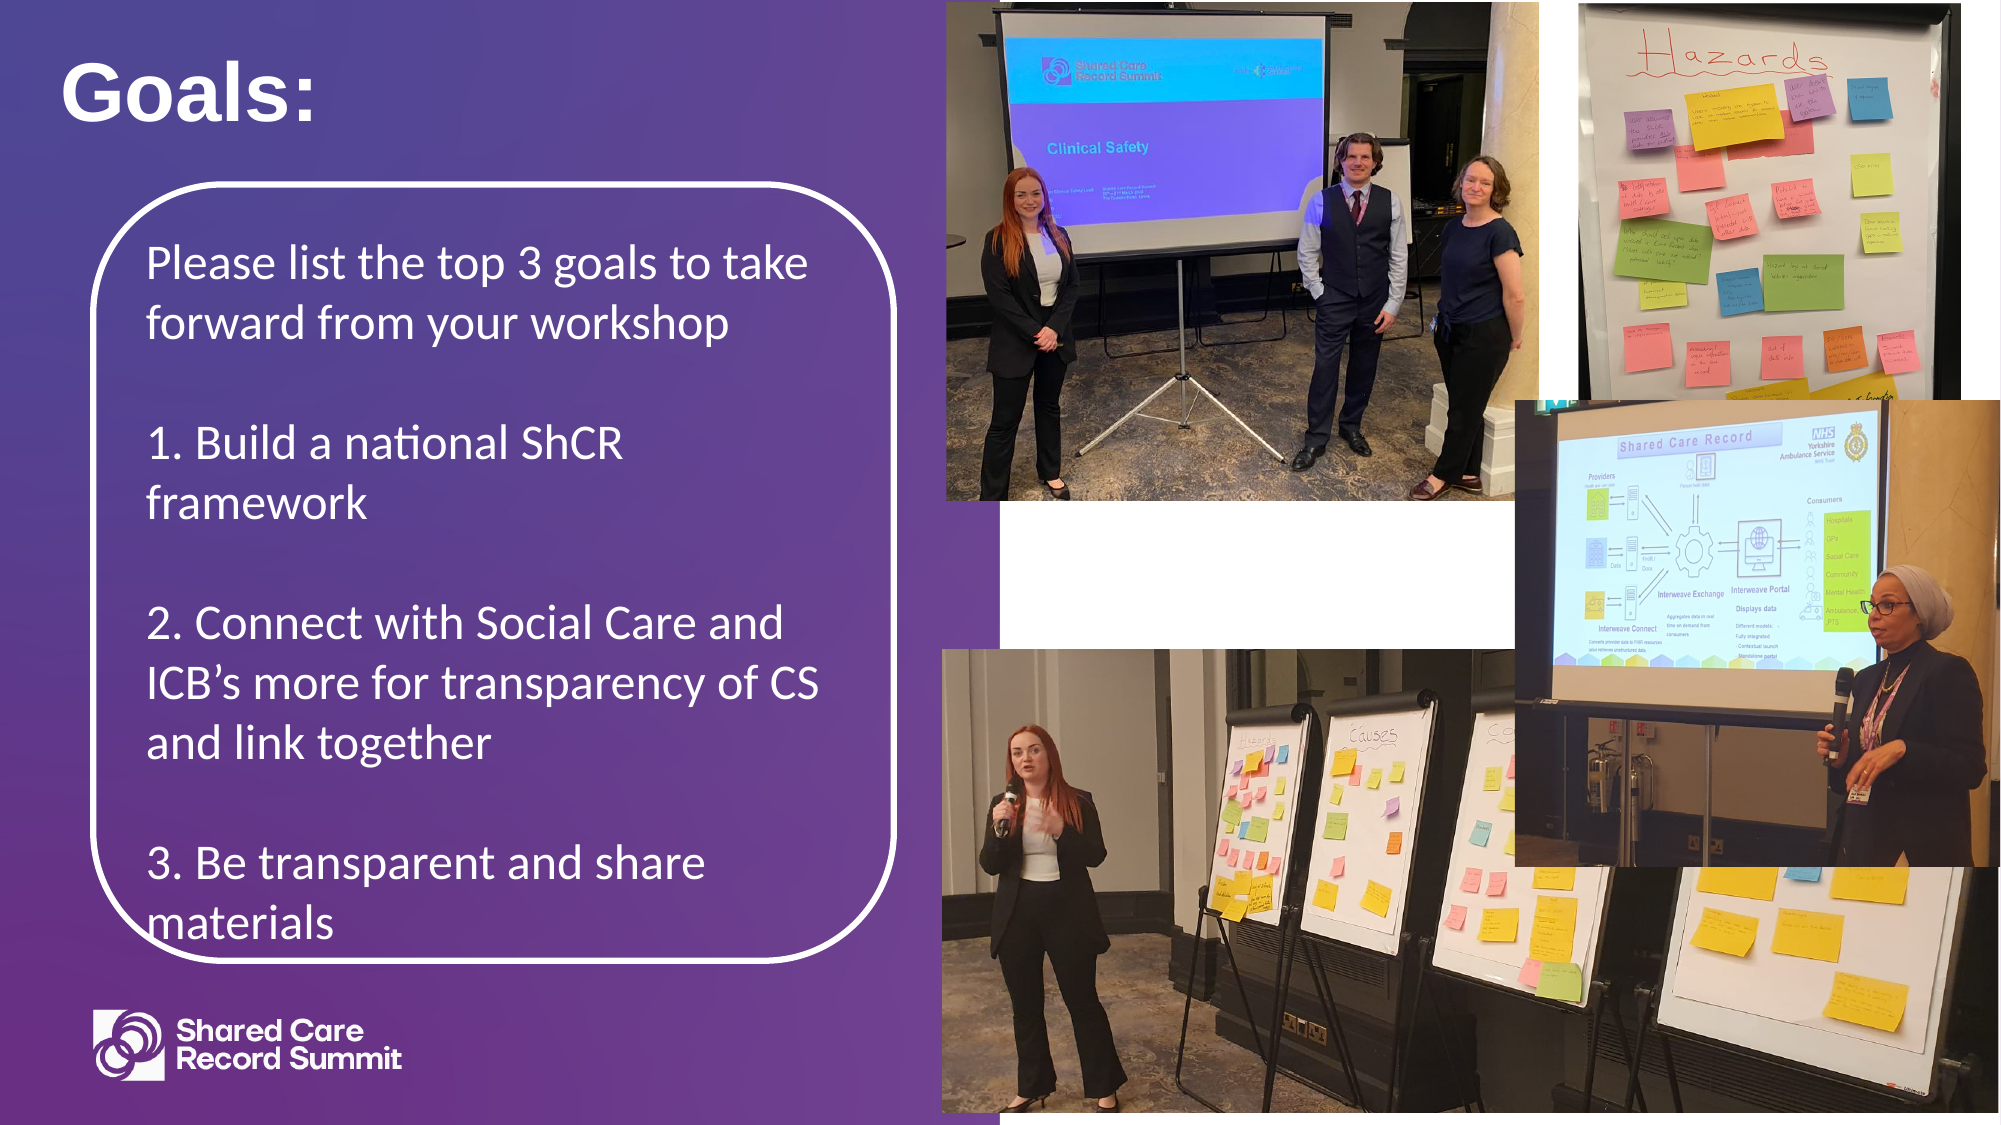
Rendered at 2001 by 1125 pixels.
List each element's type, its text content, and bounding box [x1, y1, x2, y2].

picture [0, 0, 2001, 1125]
text_box [999, 0, 2000, 67]
text_box [999, 501, 1514, 649]
text_box Goals: [45, 0, 999, 252]
text_box Please list the top 3 goals to take forward from your workshop 1. Build a national ShCR framework 2. Connect with Social Care and ICB’s more for transparency of CS and link together 3. Be transparent and share materials [92, 183, 895, 962]
text_box [999, 867, 2000, 1125]
